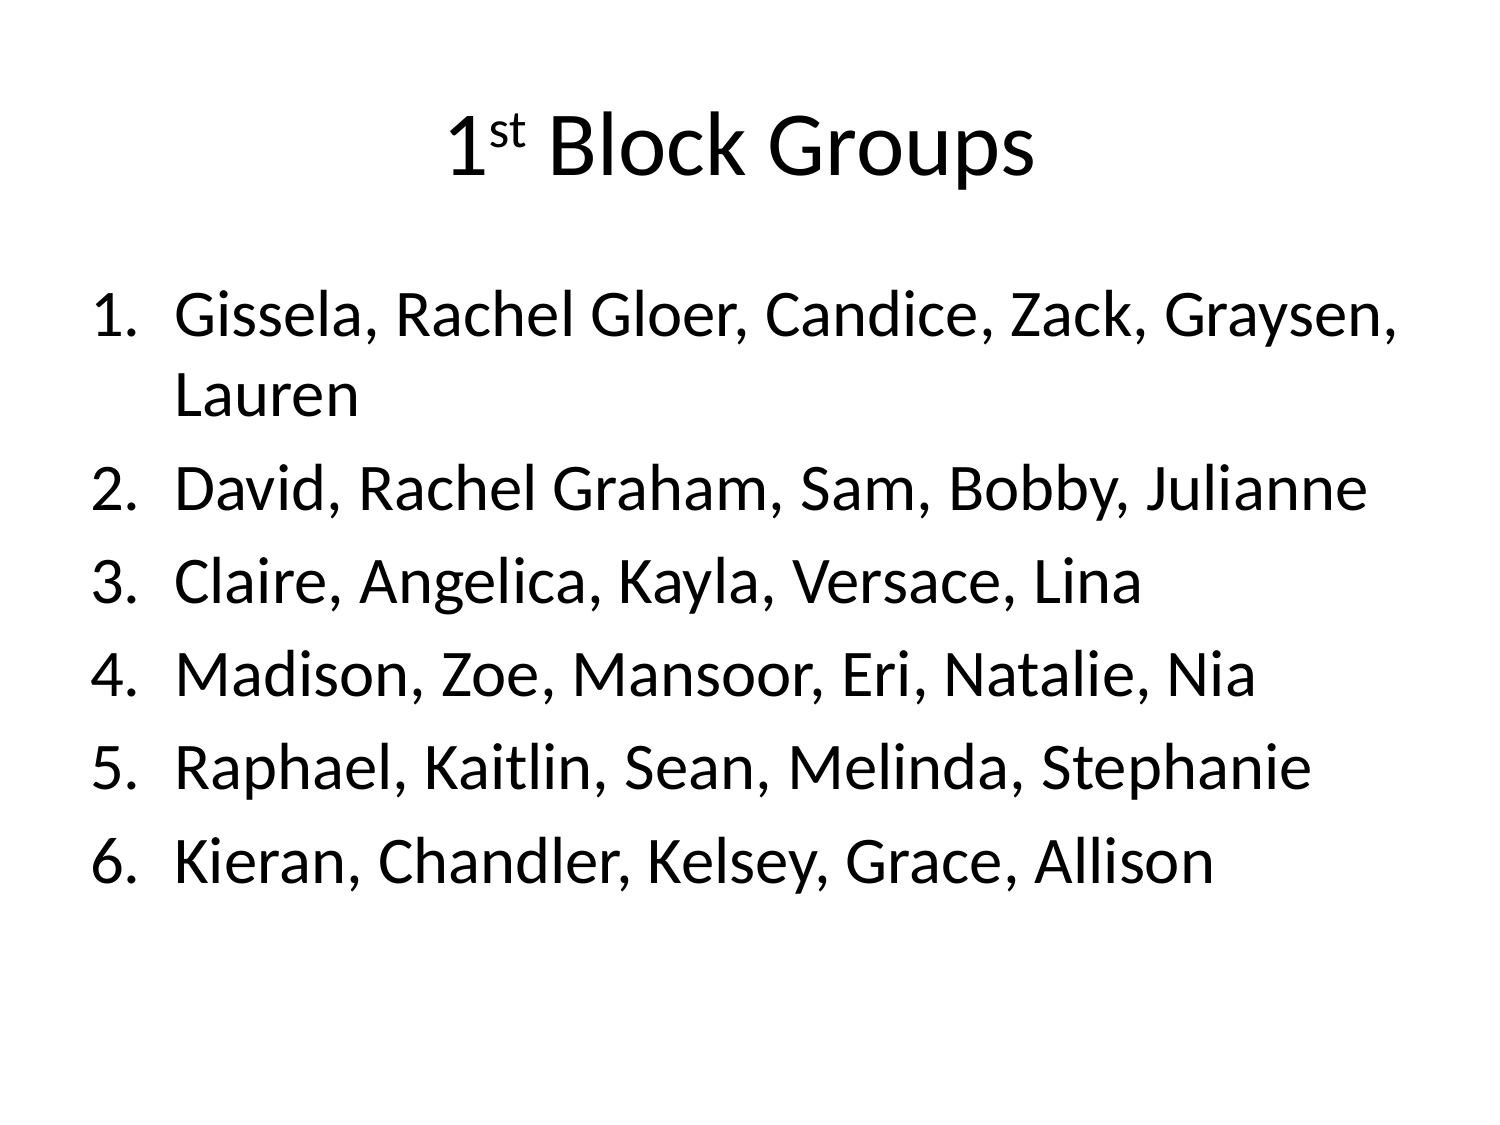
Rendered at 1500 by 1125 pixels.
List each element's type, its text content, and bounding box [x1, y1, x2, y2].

list Gissela, Rachel Gloer, Candice, Zack, Graysen, Lauren David, Rachel Graham, Sam, Bobby, Julianne Claire, Angelica, Kayla, Versace, Lina Madison, Zoe, Mansoor, Eri, Natalie, Nia Raphael, Kaitlin, Sean, Melinda, Stephanie Kieran, Chandler, Kelsey, Grace, Allison [75, 262, 1425, 1005]
title 1st Block Groups [75, 45, 1425, 233]
